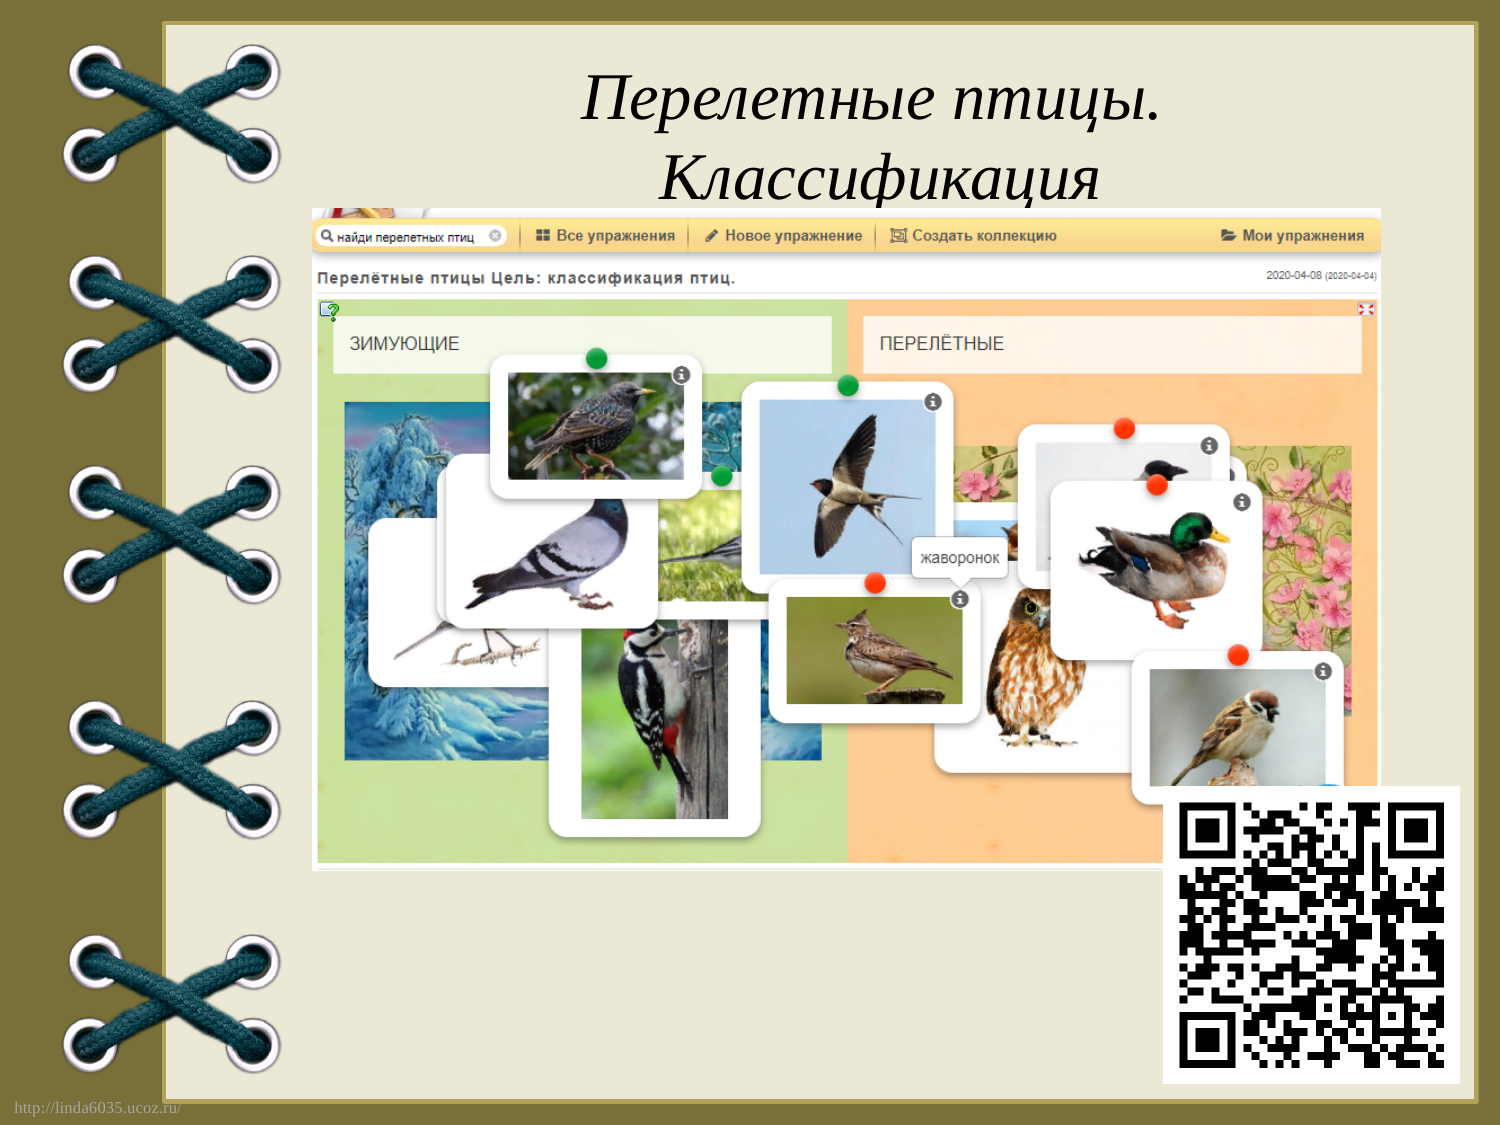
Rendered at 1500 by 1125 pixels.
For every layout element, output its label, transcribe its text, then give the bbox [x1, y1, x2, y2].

title Перелетные птицы. Классификация [336, 45, 1425, 233]
picture [46, 691, 297, 848]
picture [46, 925, 297, 1082]
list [312, 207, 1382, 871]
picture [46, 35, 297, 192]
picture [46, 456, 297, 613]
picture [1163, 786, 1461, 1084]
picture [46, 246, 297, 402]
